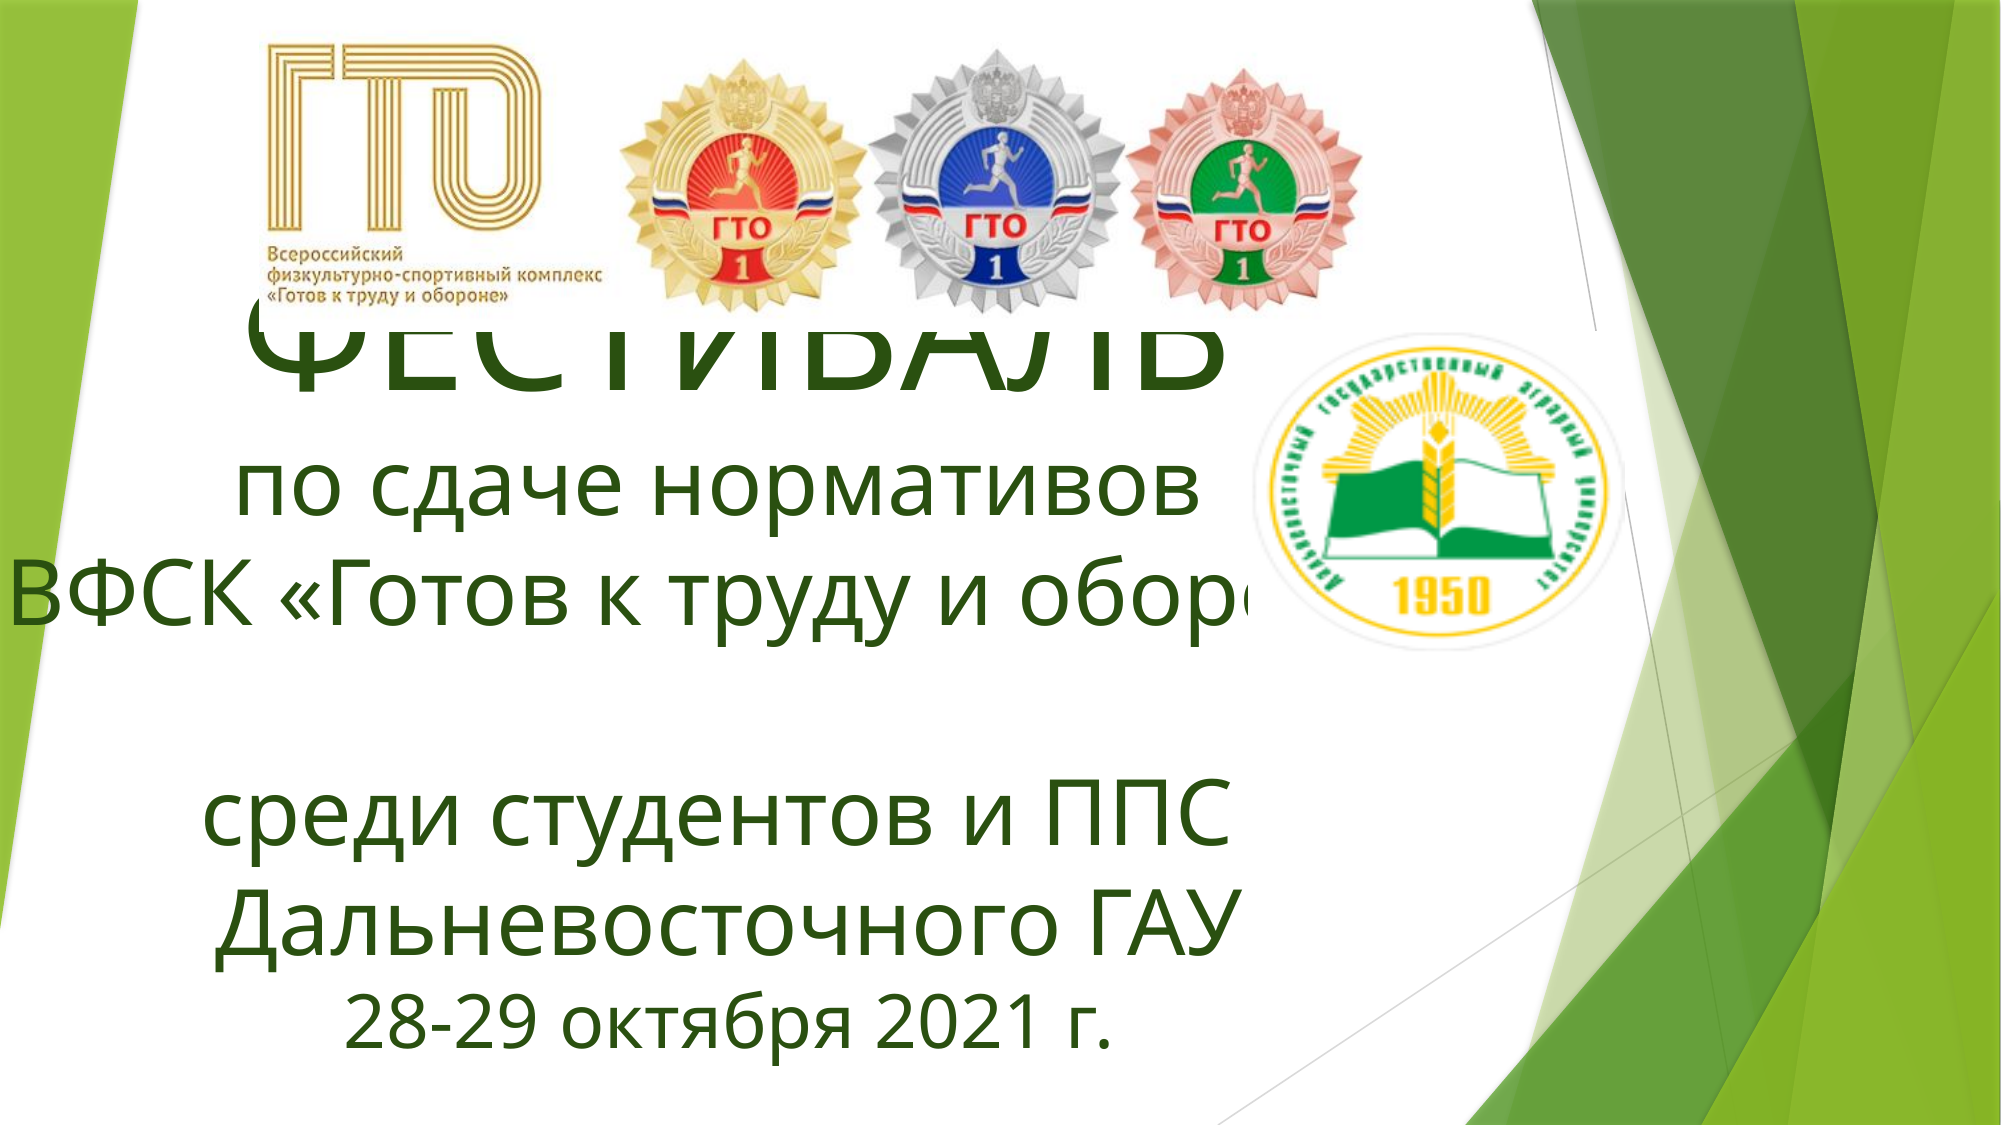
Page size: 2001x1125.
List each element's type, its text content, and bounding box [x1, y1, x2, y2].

picture [258, 8, 1625, 654]
title ФЕСТИВАЛЬ по сдаче нормативов ВФСК «Готов к труду и обороне» среди студентов и ППС Дальневосточного ГАУ 28-29 октября 2021 г. [0, 331, 1478, 1072]
